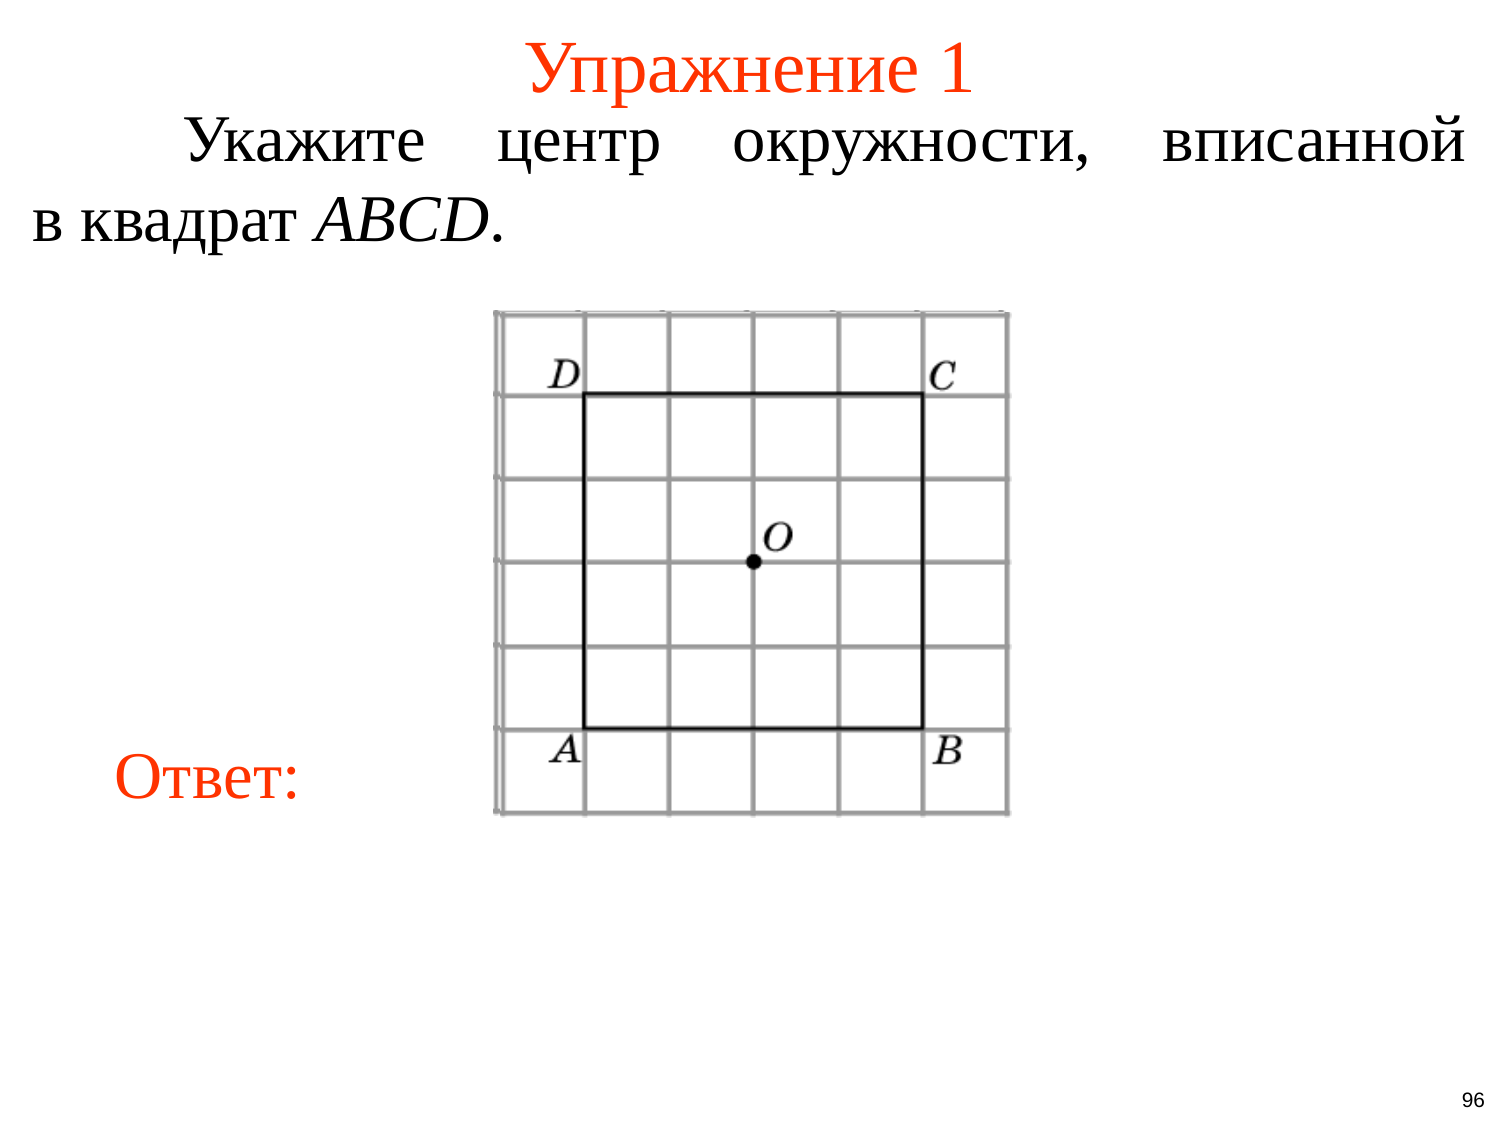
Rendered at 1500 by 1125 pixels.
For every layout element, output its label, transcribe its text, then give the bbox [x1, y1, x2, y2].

text_box Укажите центр окружности, вписанной в квадрат ABCD. [17, 87, 1483, 263]
title Упражнение 1 [112, 24, 1388, 87]
text_box 96 [1417, 1079, 1500, 1125]
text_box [99, 312, 1012, 821]
